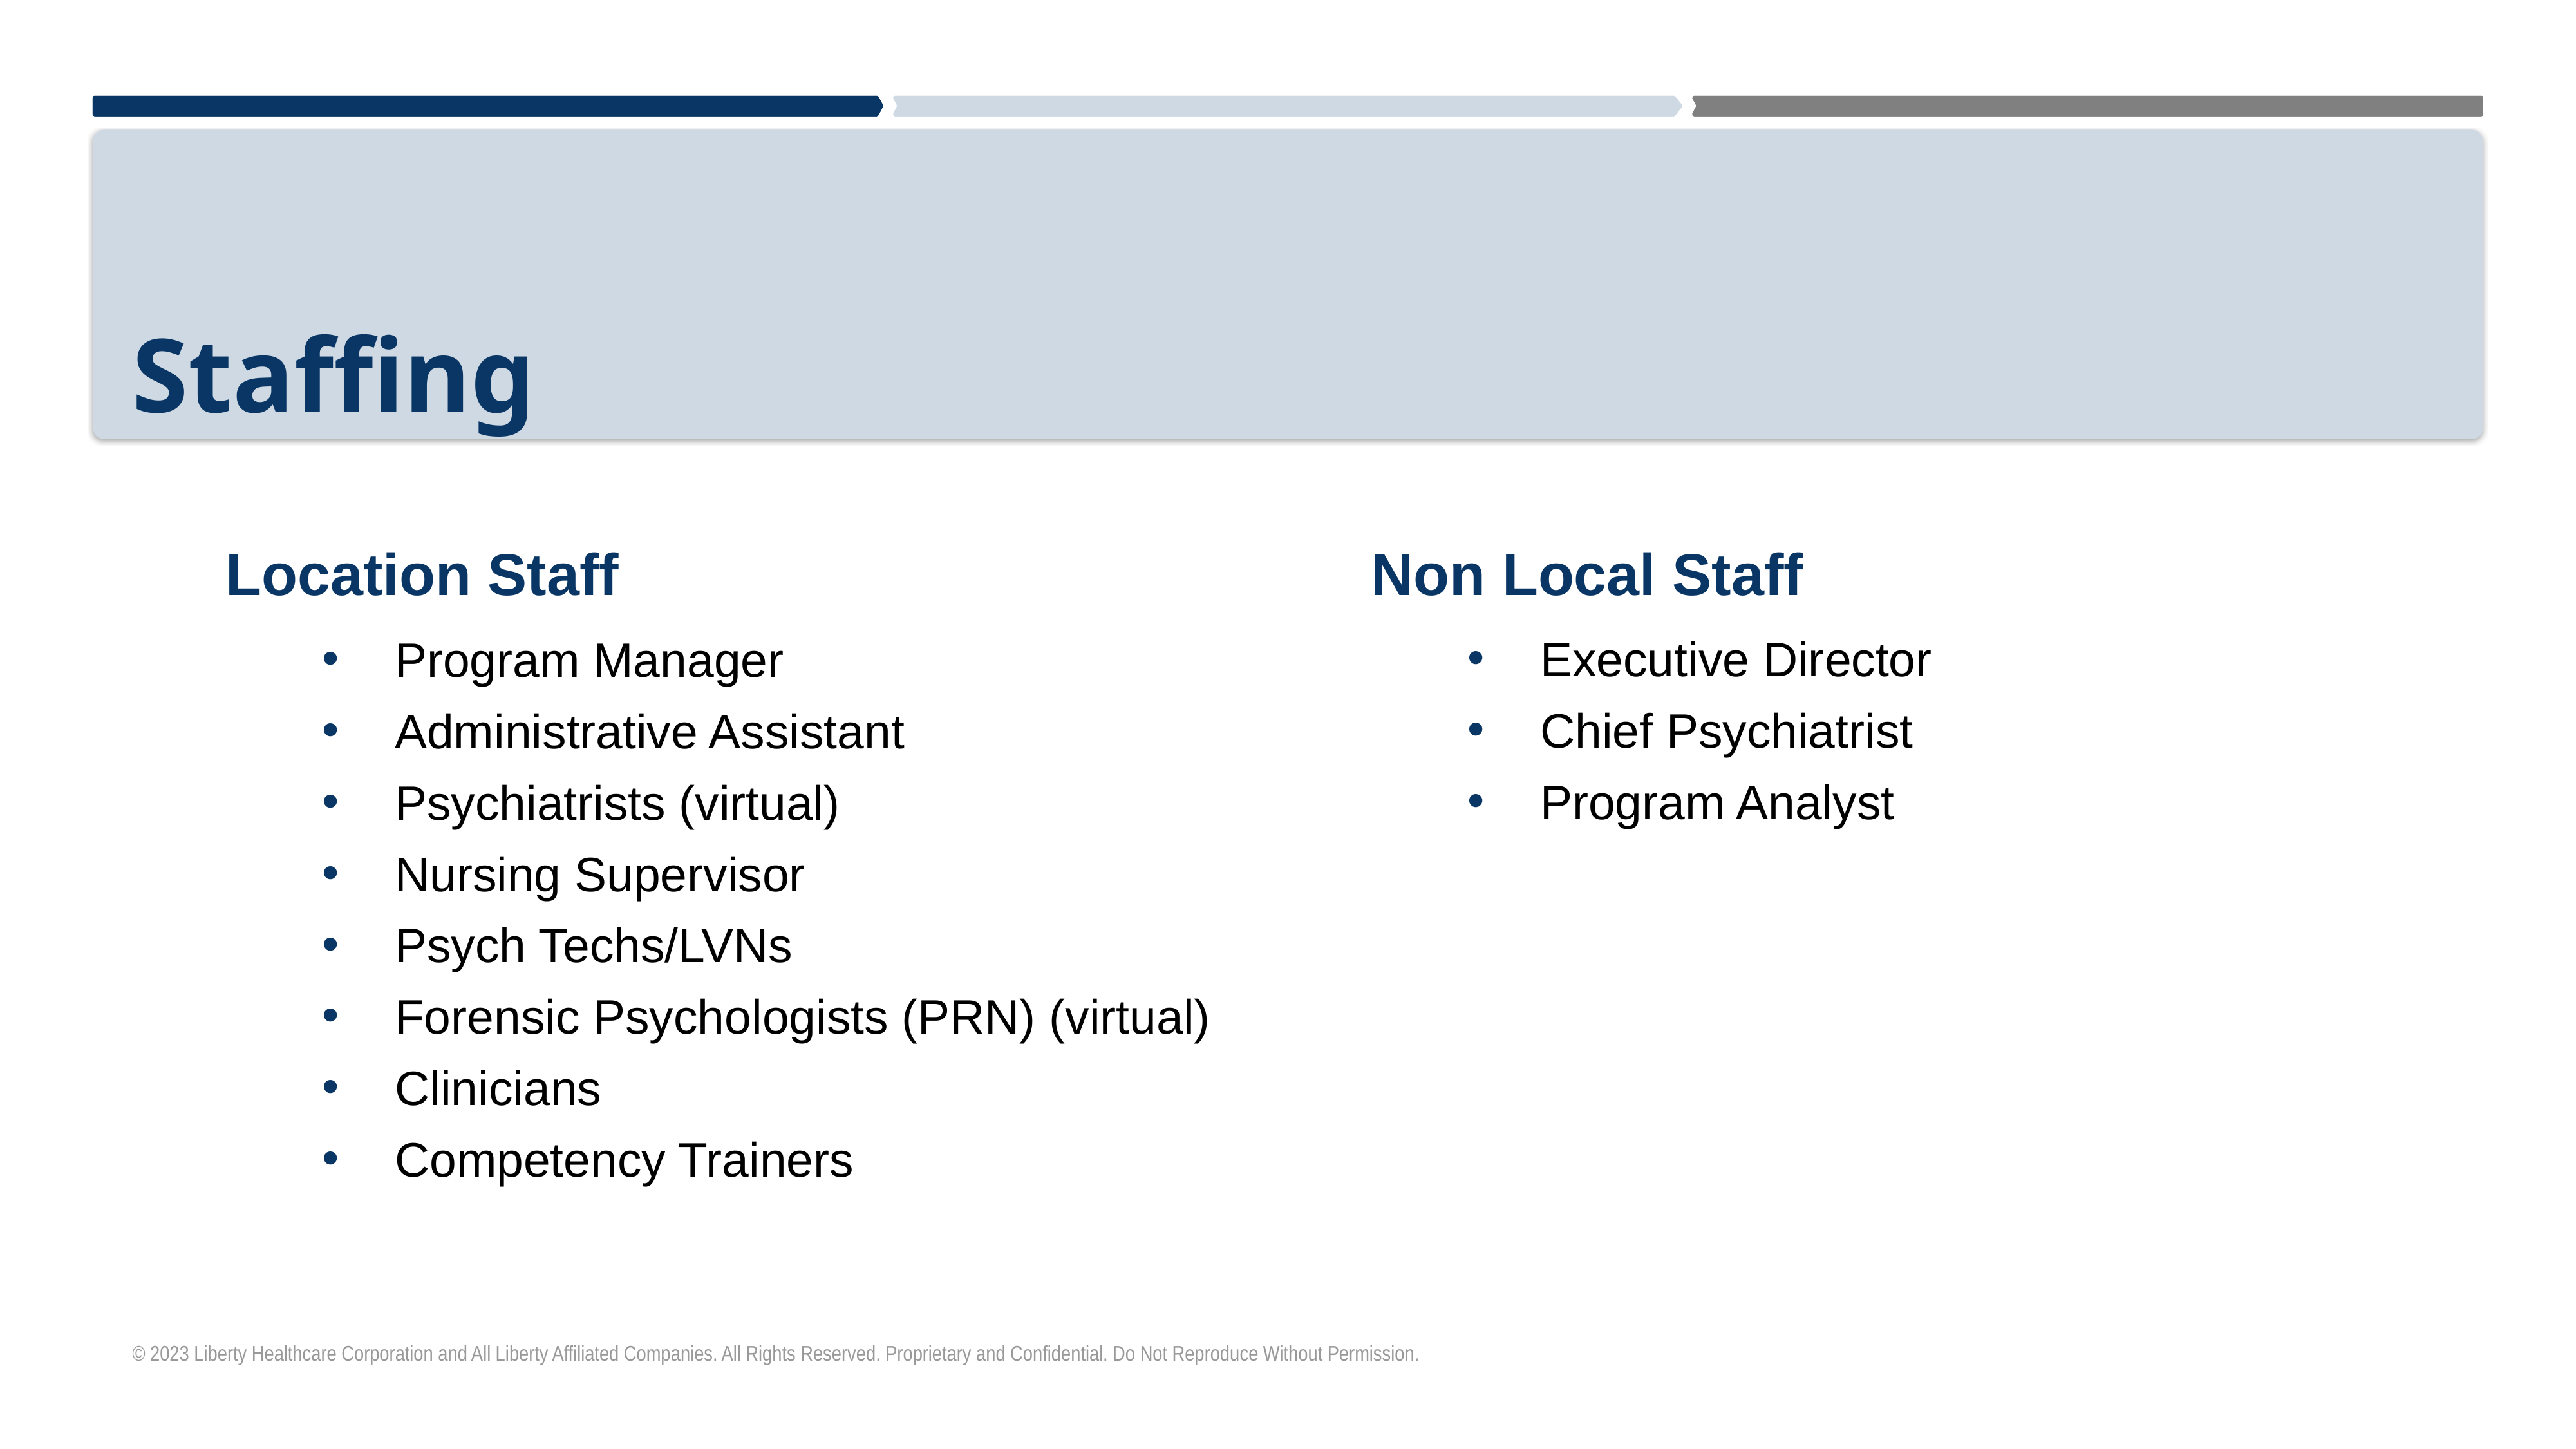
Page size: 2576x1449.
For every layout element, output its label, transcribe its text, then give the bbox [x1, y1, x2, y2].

text_box Non Local Staff Executive Director Chief Psychiatrist Program Analyst [1284, 531, 2430, 1299]
title Staffing [122, 148, 2453, 440]
list Location Staff Program Manager Administrative Assistant Psychiatrists (virtual) Nursing Supervisor Psych Techs/LVNs Forensic Psychologists (PRN) (virtual) Clinicians Competency Trainers [138, 531, 1284, 1300]
footer © 2023 Liberty Healthcare Corporation and All Liberty Affiliated Companies. All Rights Reserved. Proprietary and Confidential. Do Not Reproduce Without Permission. [122, 1314, 1584, 1391]
